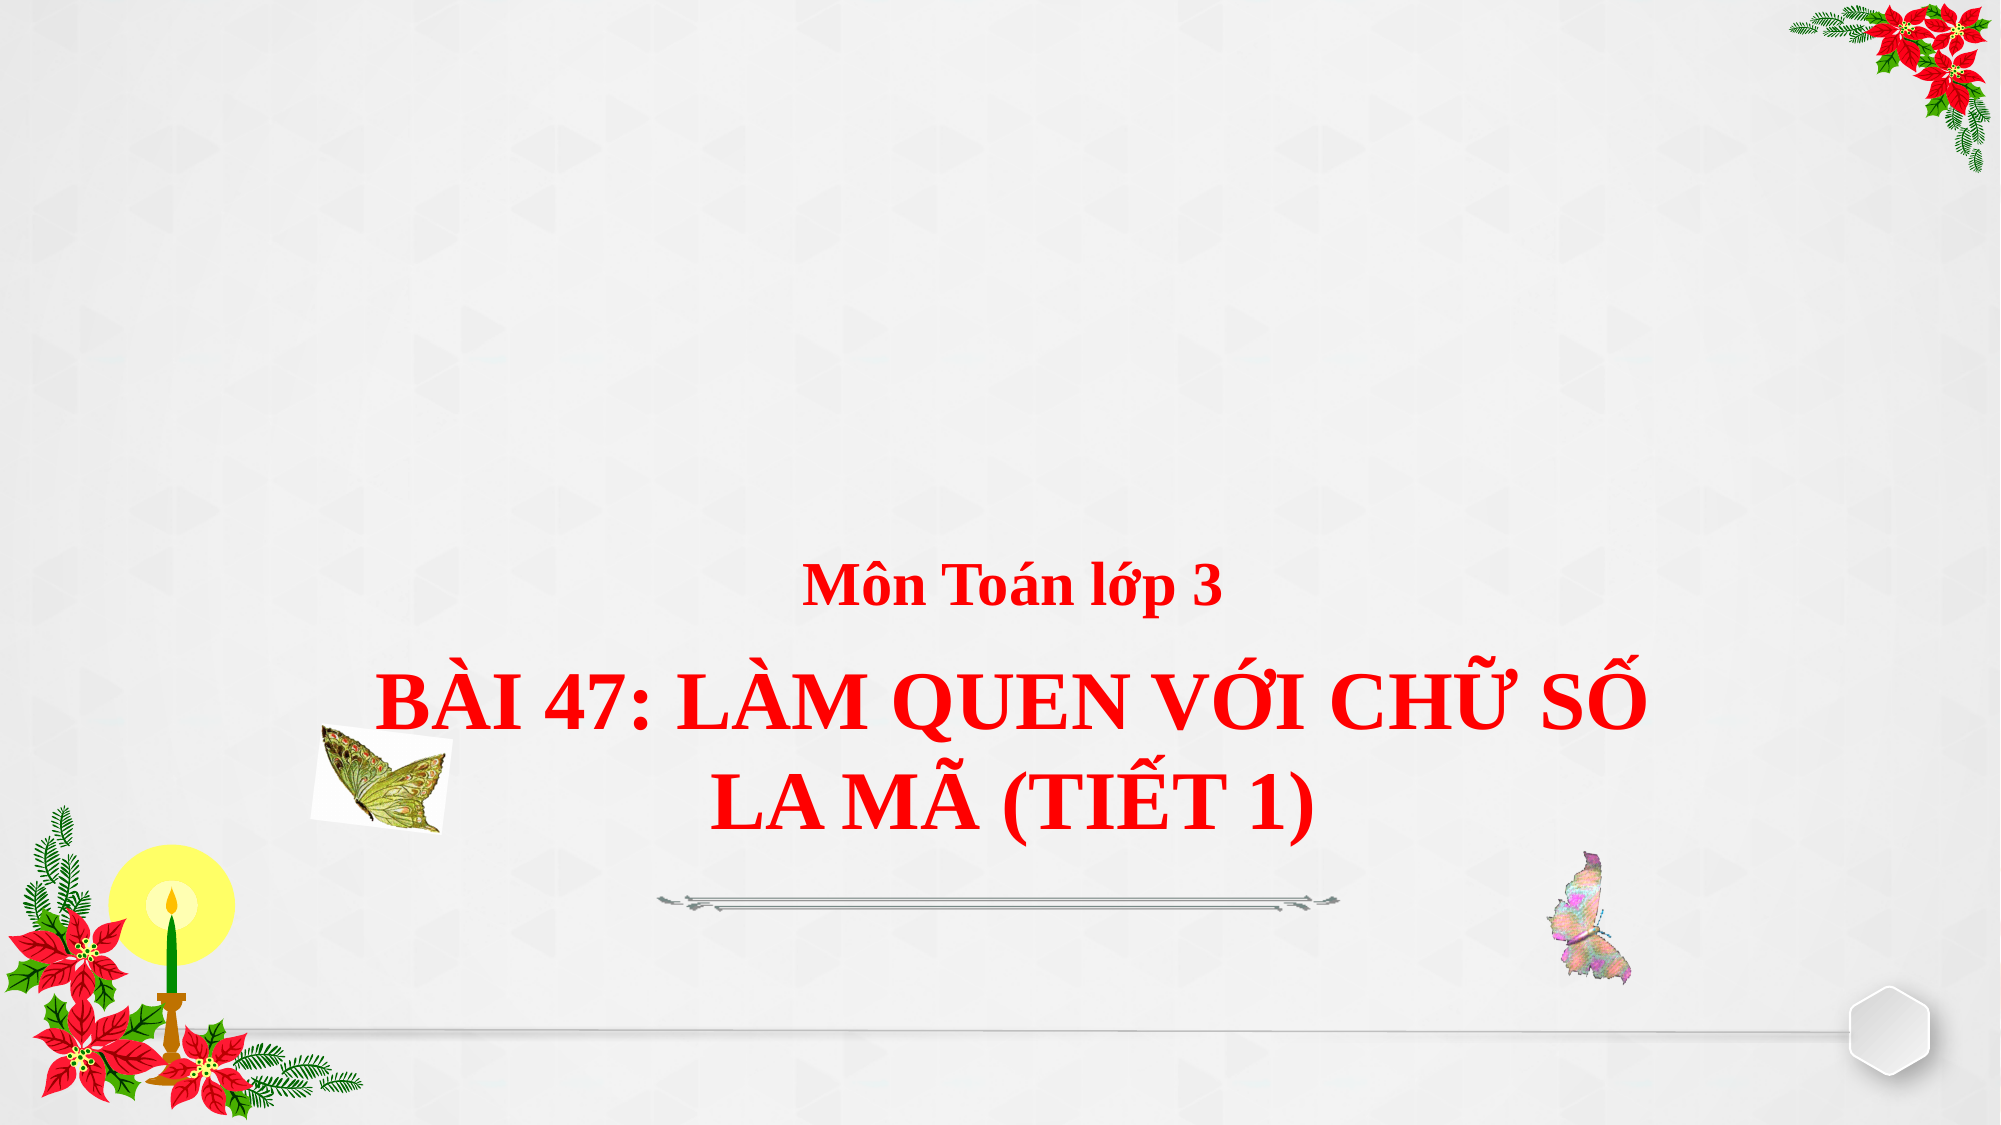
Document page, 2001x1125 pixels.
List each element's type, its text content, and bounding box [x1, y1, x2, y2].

picture [0, 0, 2001, 1125]
text_box Môn Toán lớp 3 BÀI 47: LÀM QUEN VỚI CHỮ SỐ LA MÃ (TIẾT 1) [342, 534, 1685, 856]
